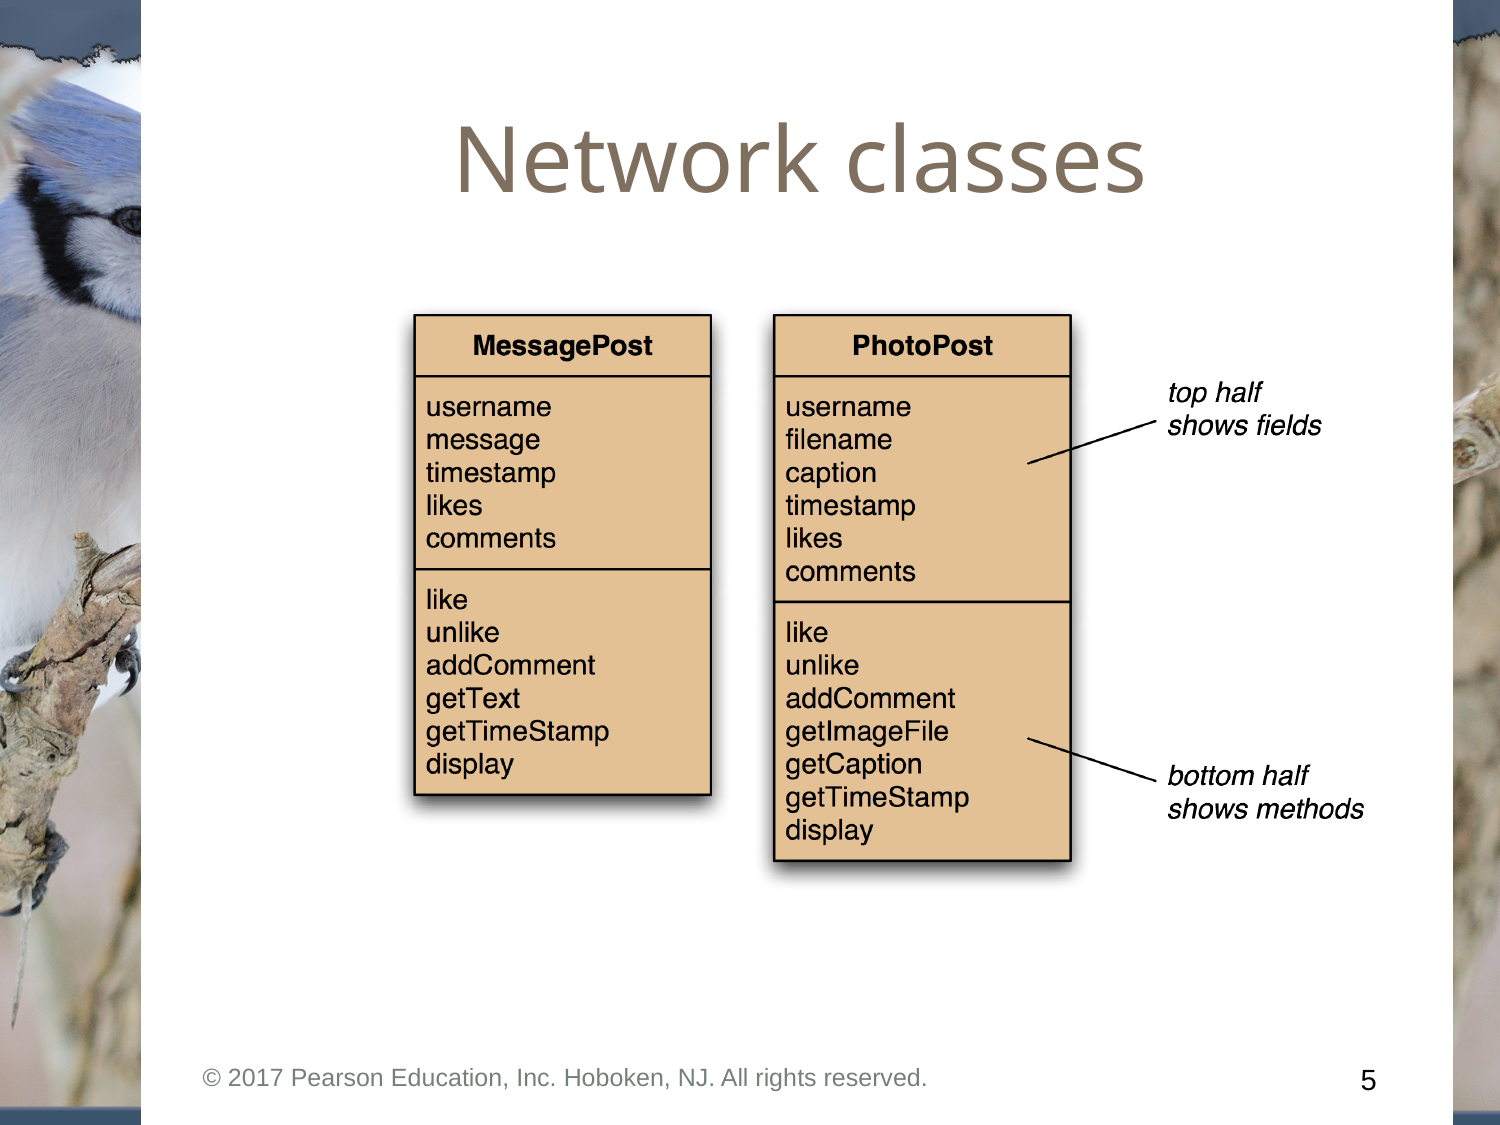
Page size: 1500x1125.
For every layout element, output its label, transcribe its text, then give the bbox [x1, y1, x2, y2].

picture [1453, 0, 1500, 1125]
title Network classes [162, 62, 1438, 250]
footer © 2017 Pearson Education, Inc. Hoboken, NJ. All rights reserved. [187, 1054, 1325, 1105]
picture [366, 276, 1400, 918]
picture [0, 0, 141, 1125]
